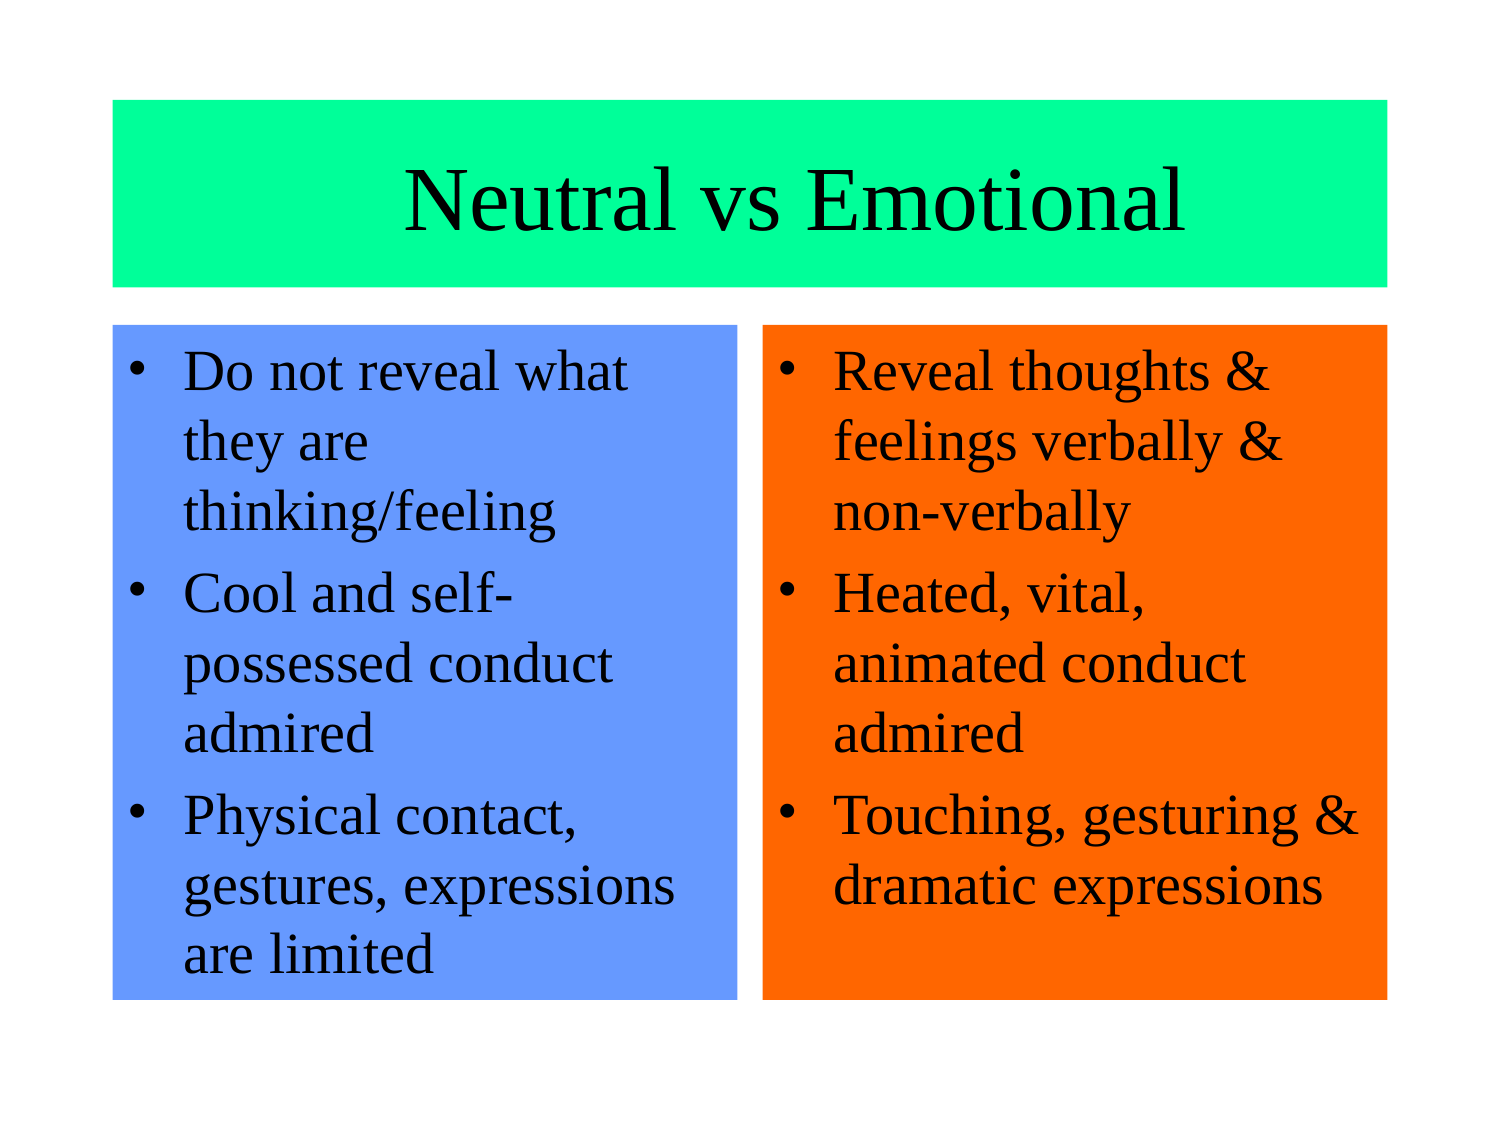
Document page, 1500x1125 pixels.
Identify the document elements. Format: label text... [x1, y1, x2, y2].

list Reveal thoughts & feelings verbally & non-verbally Heated, vital, animated conduct admired Touching, gesturing & dramatic expressions [762, 324, 1388, 1000]
title Neutral vs Emotional [112, 99, 1388, 288]
list Do not reveal what they are thinking/feeling Cool and self-possessed conduct admired Physical contact, gestures, expressions are limited [112, 324, 738, 1000]
